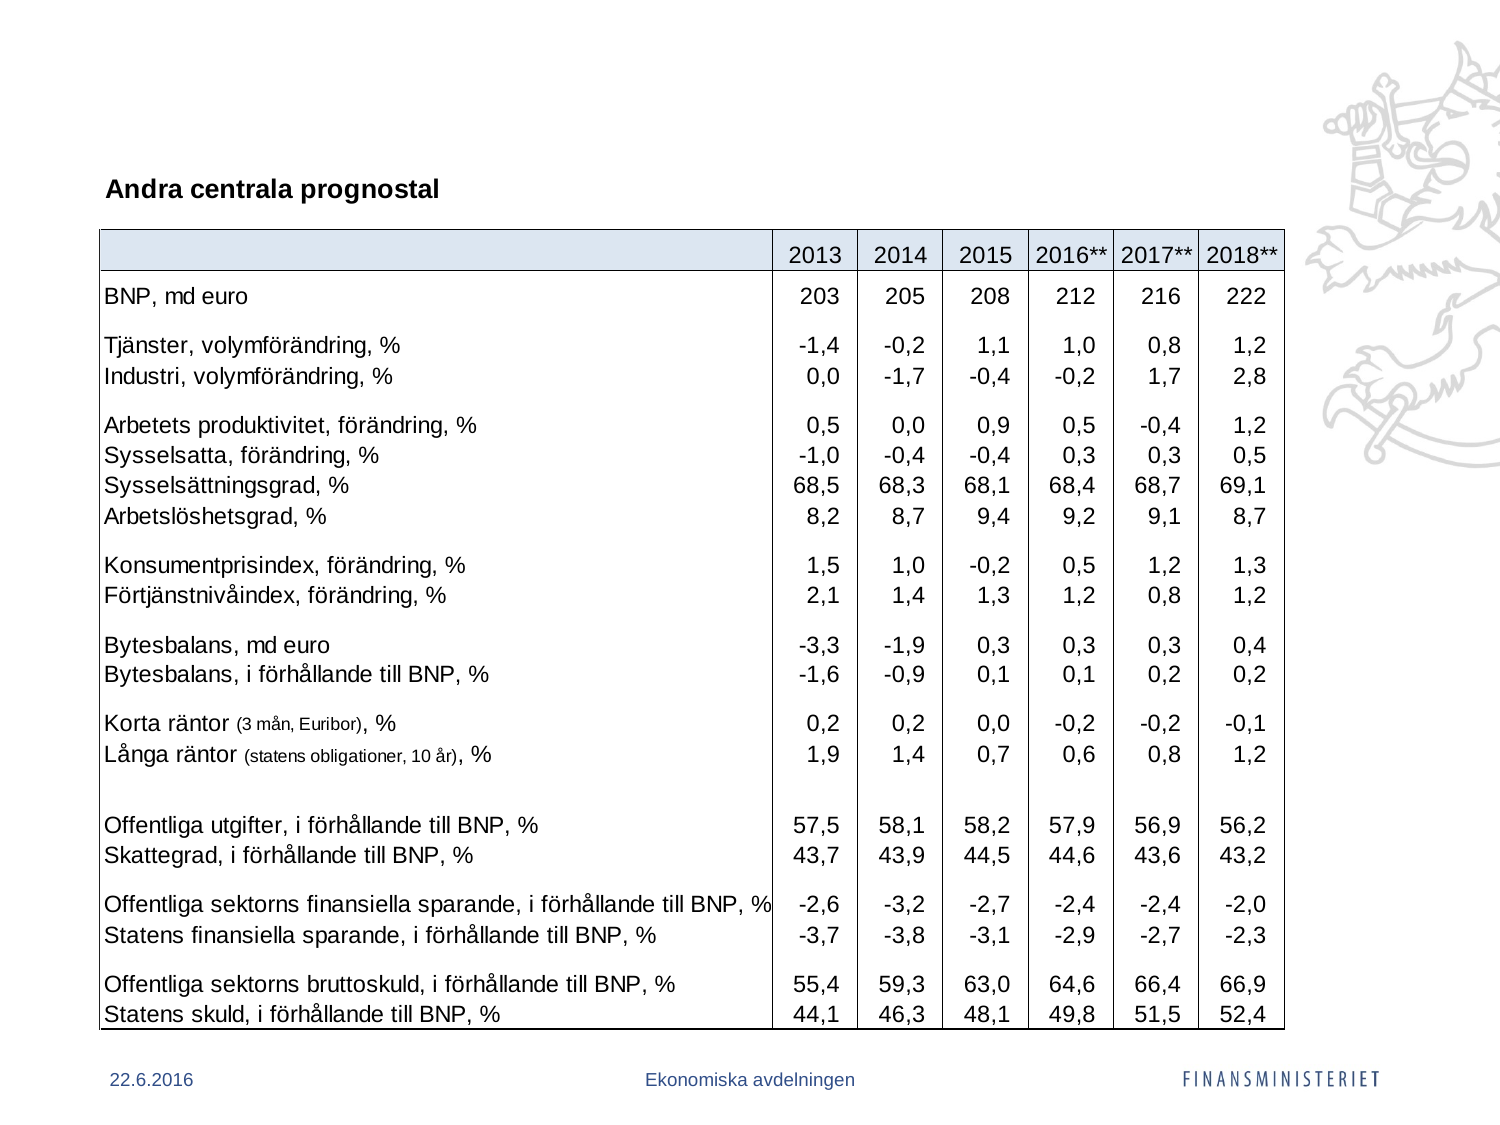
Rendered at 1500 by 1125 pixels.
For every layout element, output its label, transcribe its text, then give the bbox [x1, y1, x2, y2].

picture [1106, 1064, 1456, 1093]
picture [1234, 0, 1500, 512]
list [99, 171, 1307, 1048]
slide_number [94, 1054, 255, 1103]
footer Ekonomiska avdelningen [512, 1055, 988, 1103]
